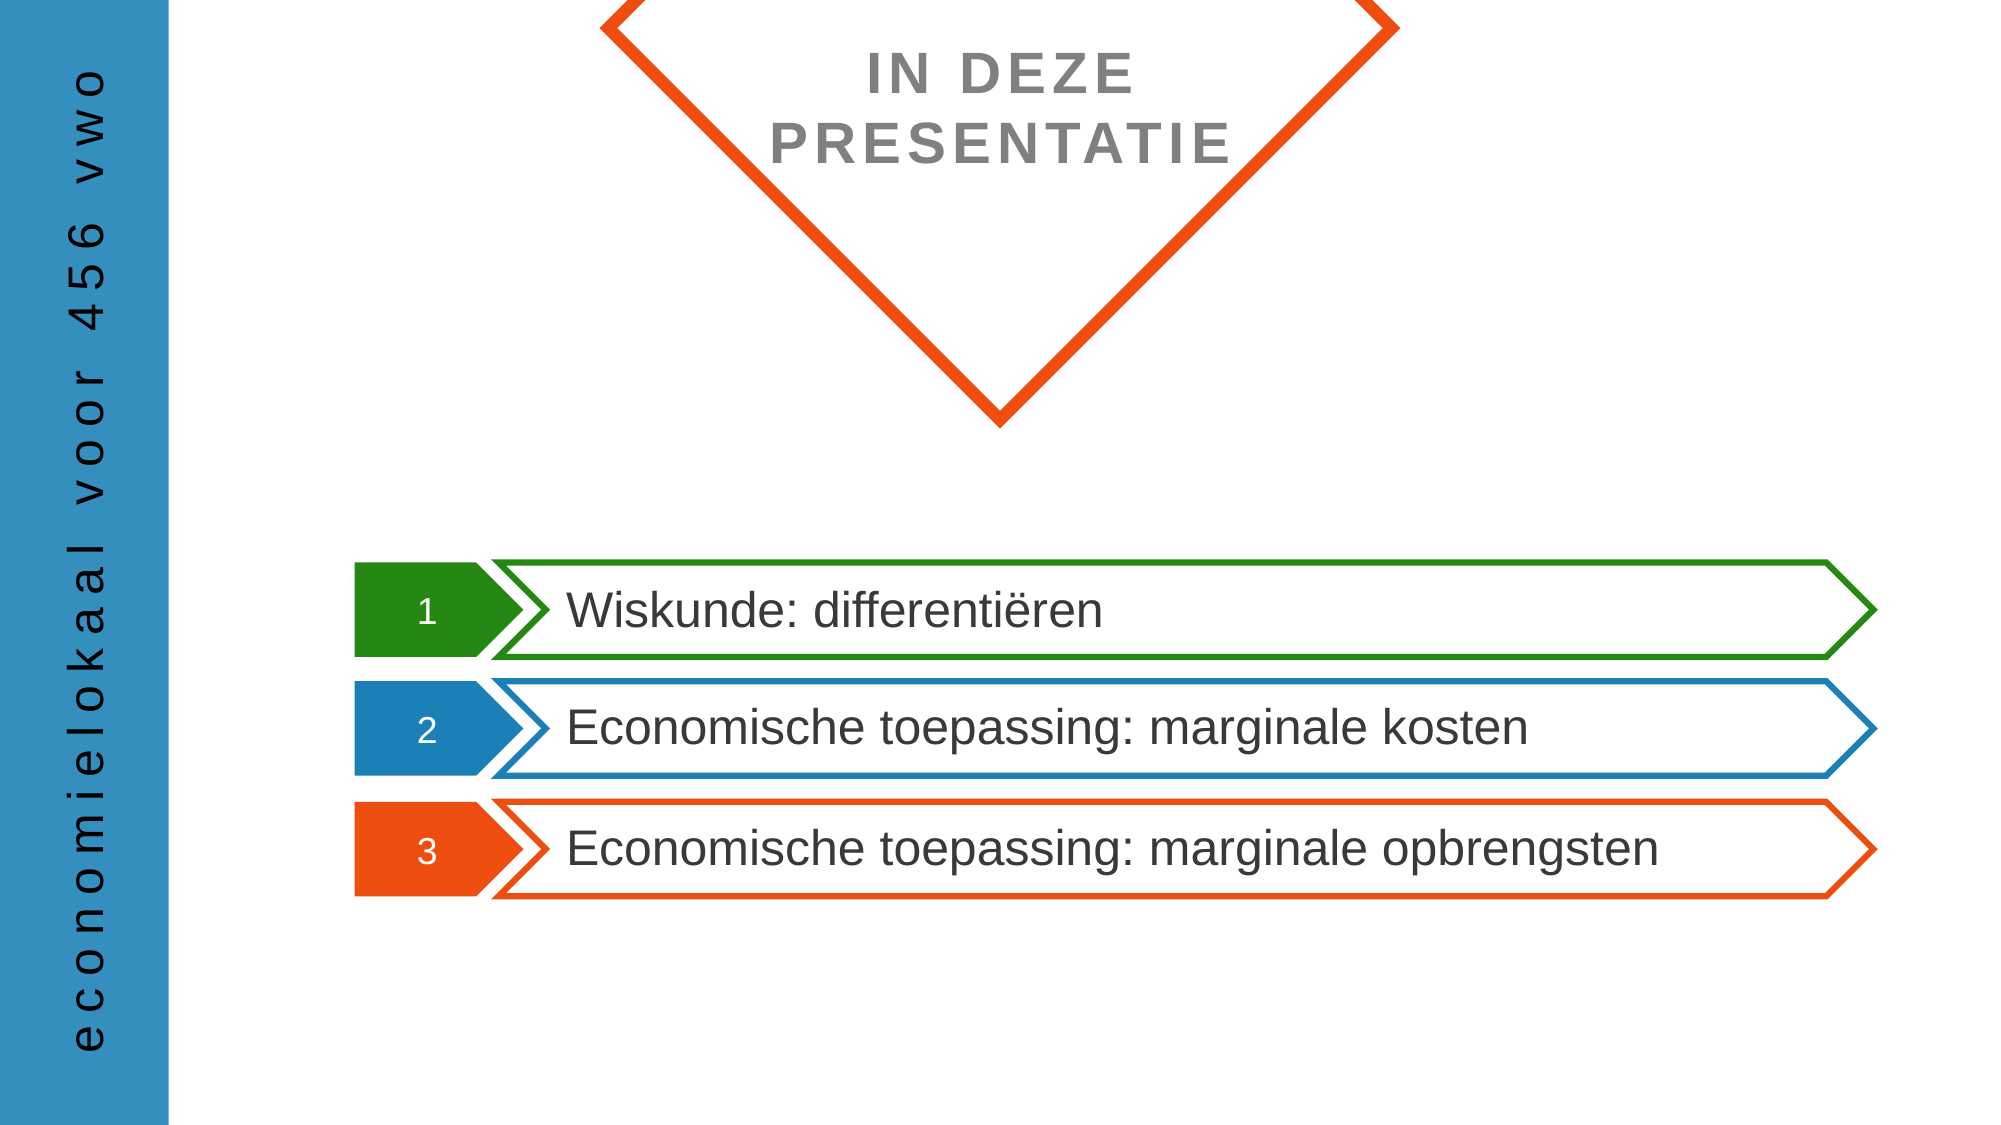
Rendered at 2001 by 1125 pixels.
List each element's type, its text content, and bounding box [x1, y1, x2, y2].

list Economische toepassing: marginale kosten [551, 690, 1803, 767]
list Wiskunde: differentiëren [551, 573, 1803, 650]
list Economische toepassing: marginale opbrengsten [551, 811, 1803, 888]
